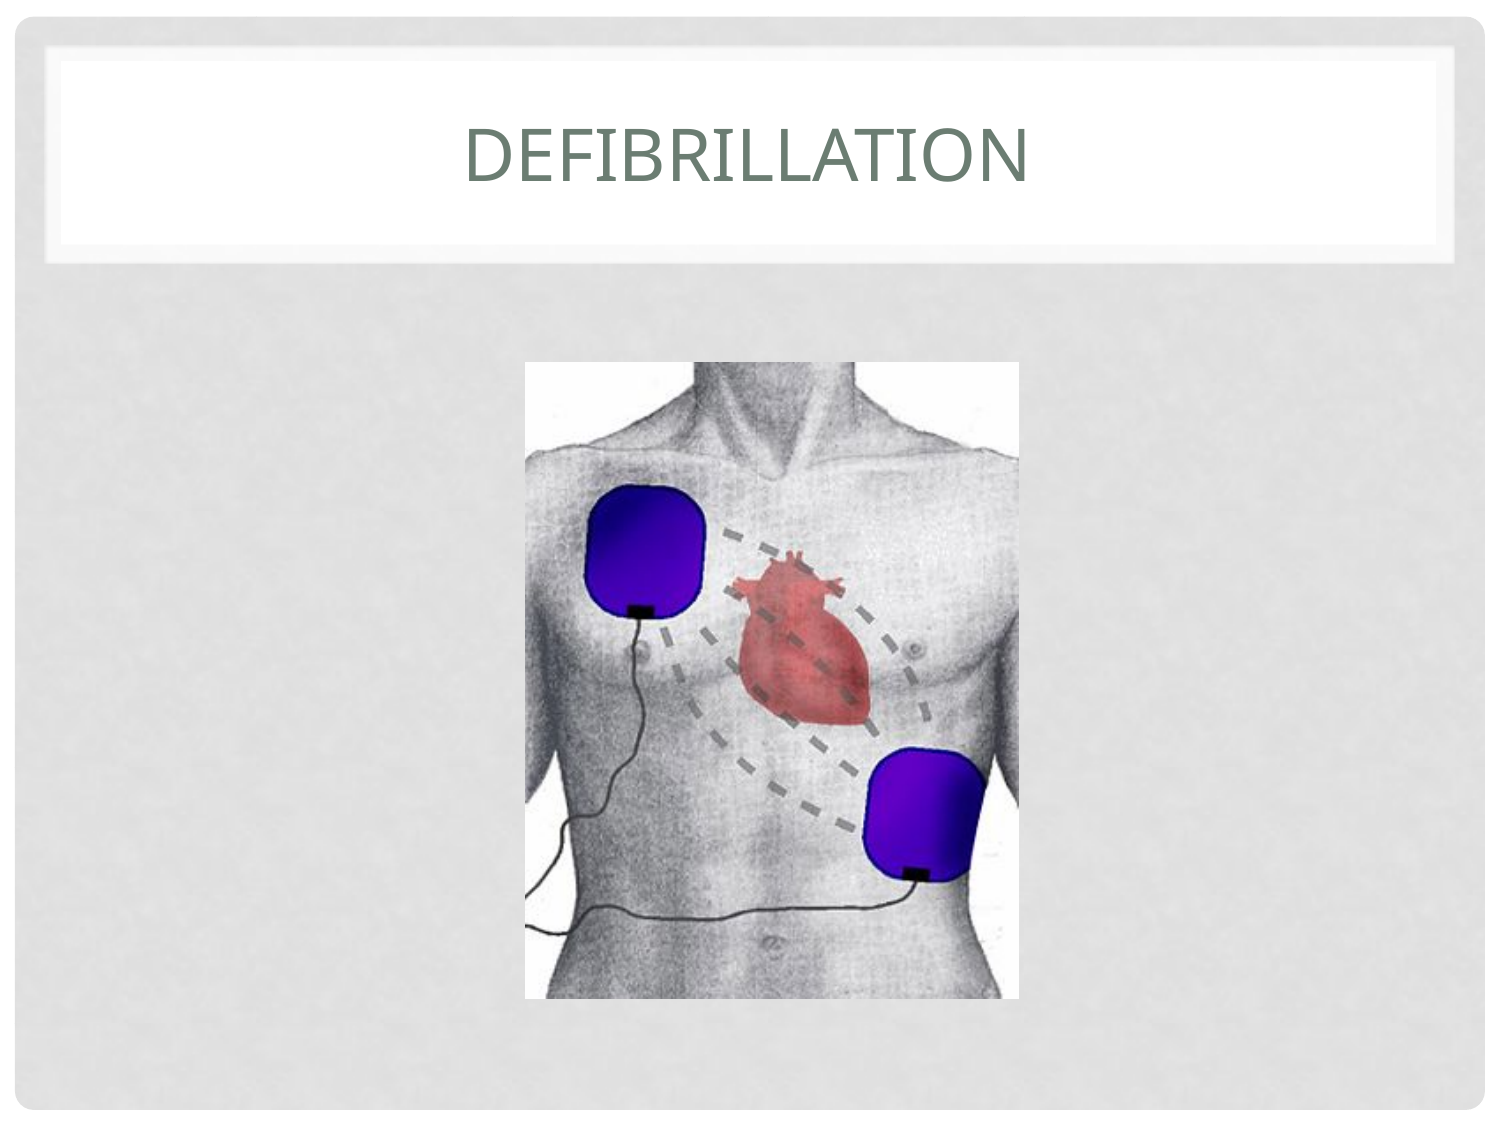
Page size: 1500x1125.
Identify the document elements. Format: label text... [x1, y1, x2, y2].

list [524, 362, 1019, 999]
title Defibrillation [69, 66, 1425, 238]
